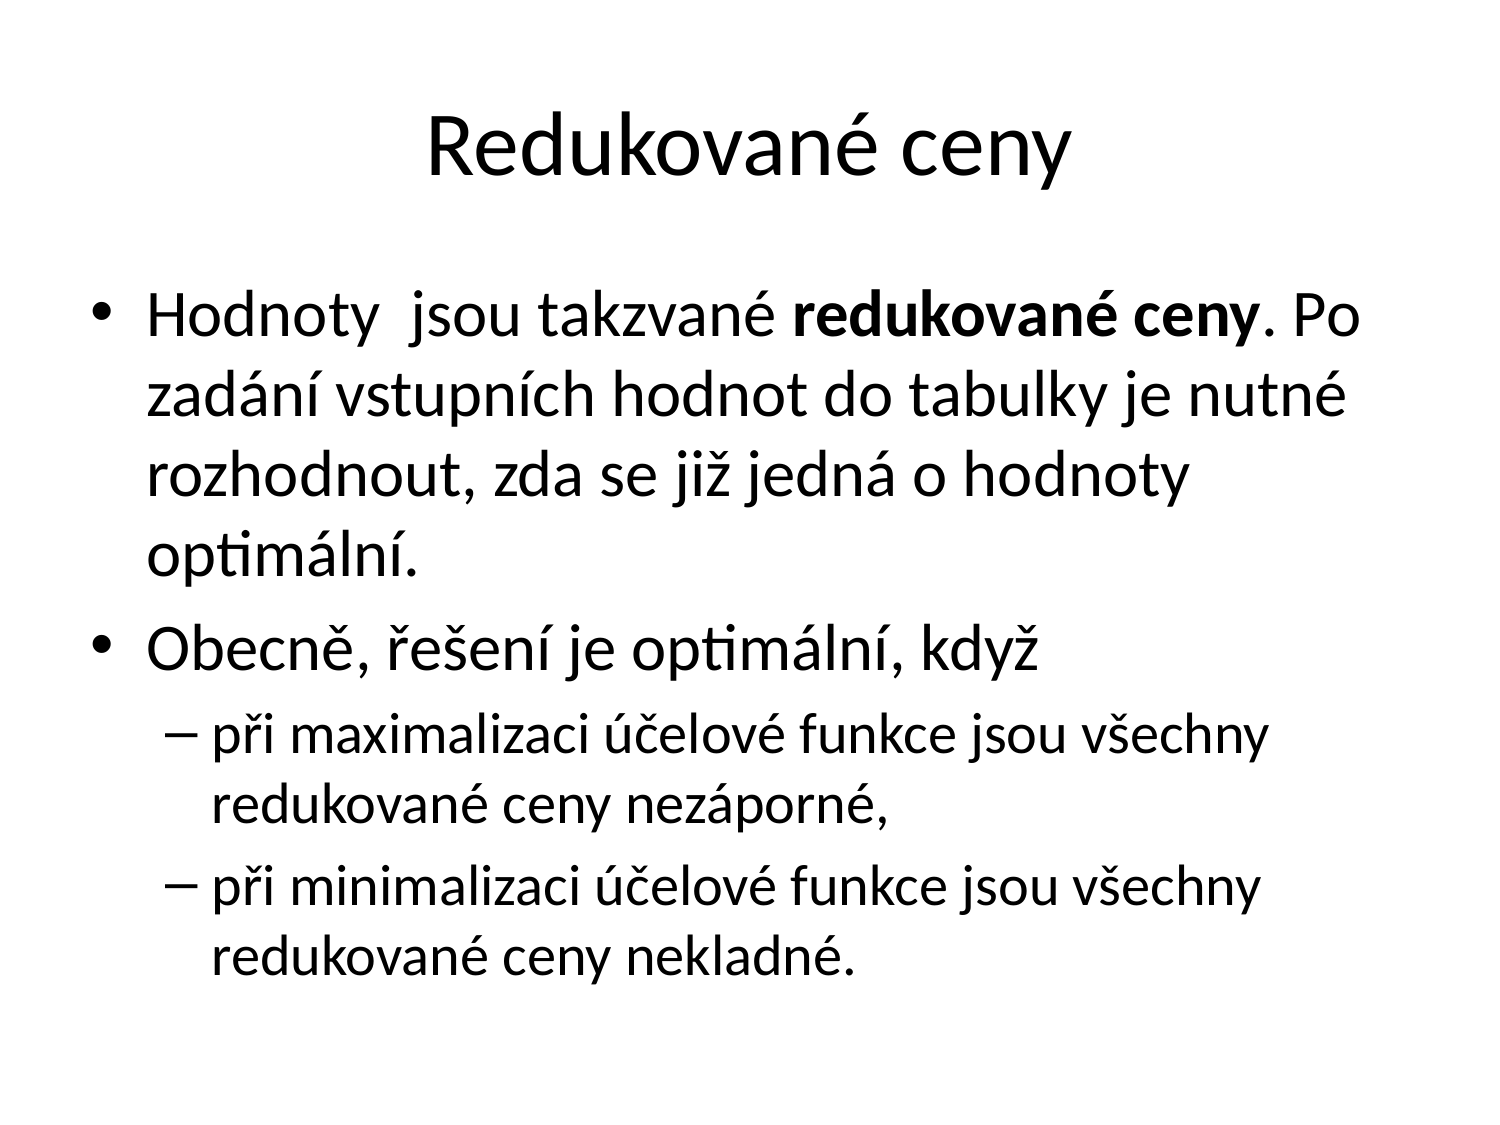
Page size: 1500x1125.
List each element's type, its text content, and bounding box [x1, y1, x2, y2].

title Redukované ceny [75, 45, 1425, 233]
